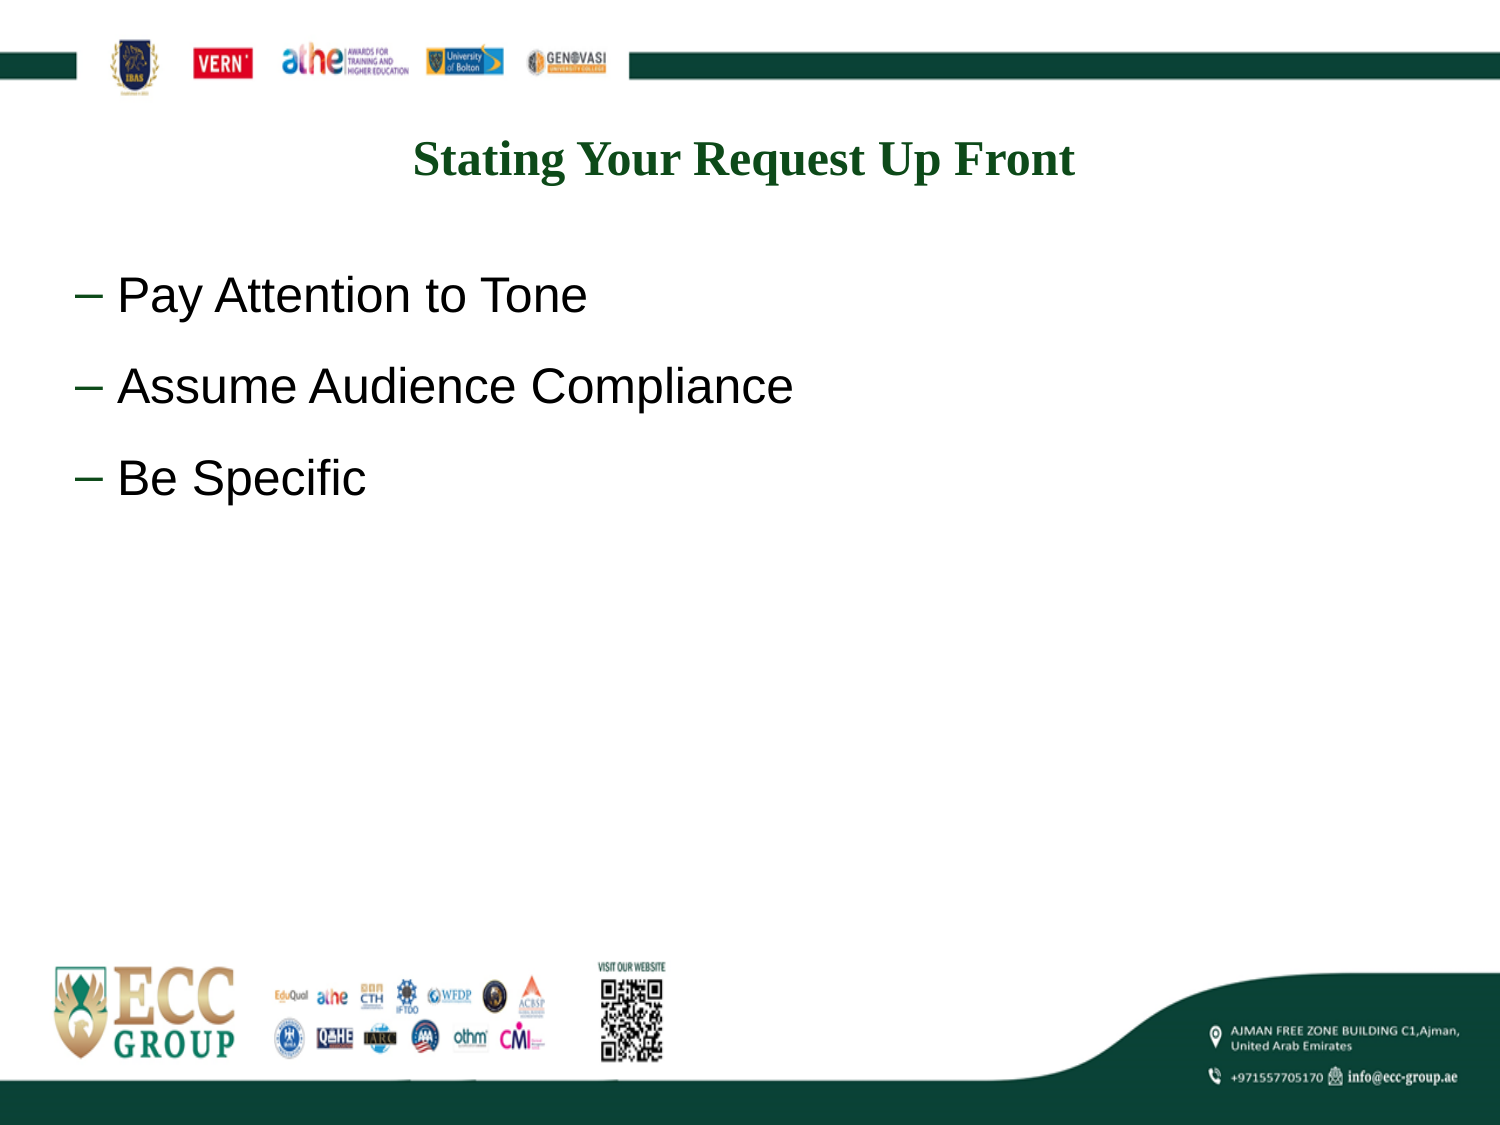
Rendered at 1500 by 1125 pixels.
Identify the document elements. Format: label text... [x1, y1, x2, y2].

list Pay Attention to Tone Assume Audience Compliance Be Specific [75, 262, 1425, 1005]
picture [0, 0, 1500, 1125]
title Stating Your Request Up Front [412, 5, 1500, 186]
